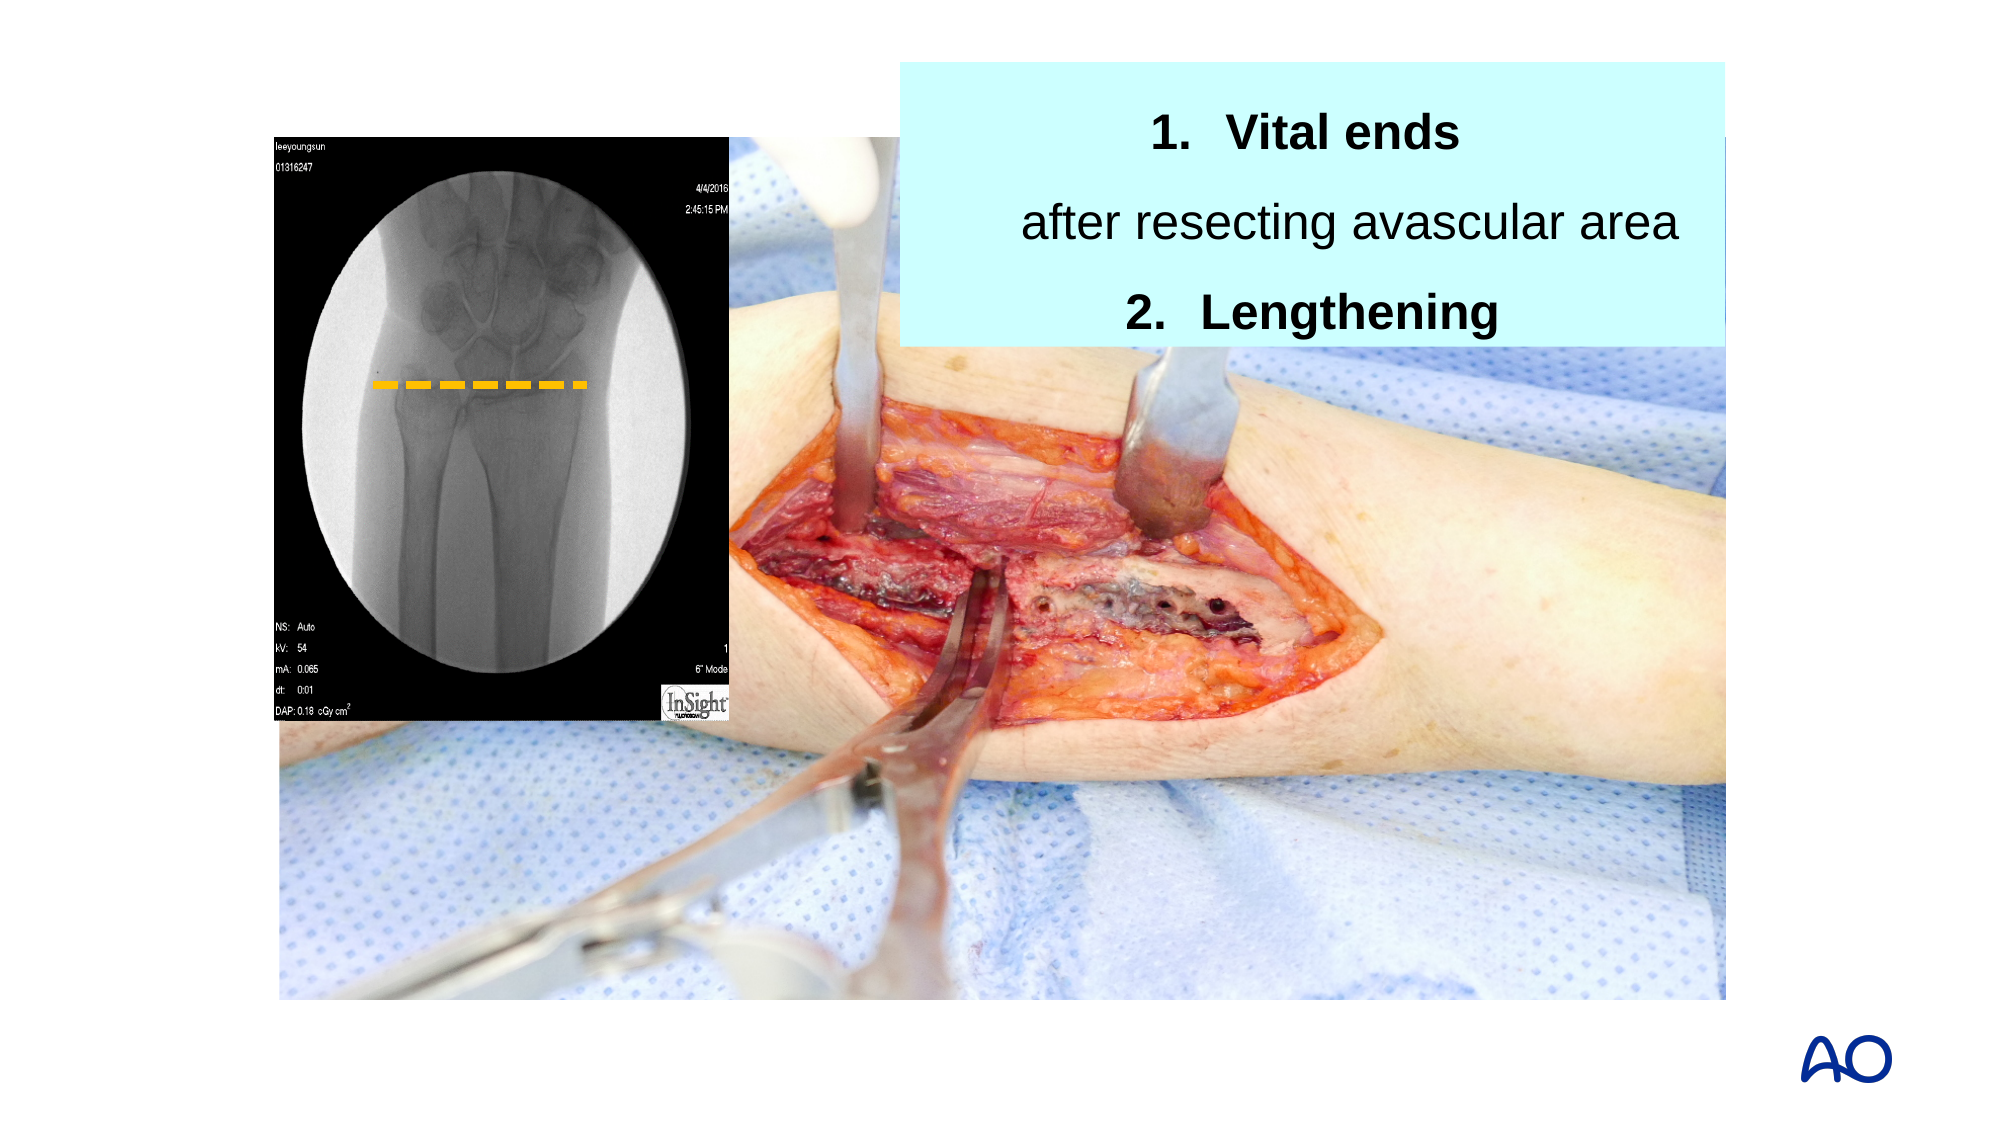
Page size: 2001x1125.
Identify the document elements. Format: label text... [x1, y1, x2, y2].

text_box Vital ends after resecting avascular area Lengthening [900, 62, 1726, 136]
picture [1801, 1035, 1892, 1083]
picture [274, 136, 1727, 1000]
